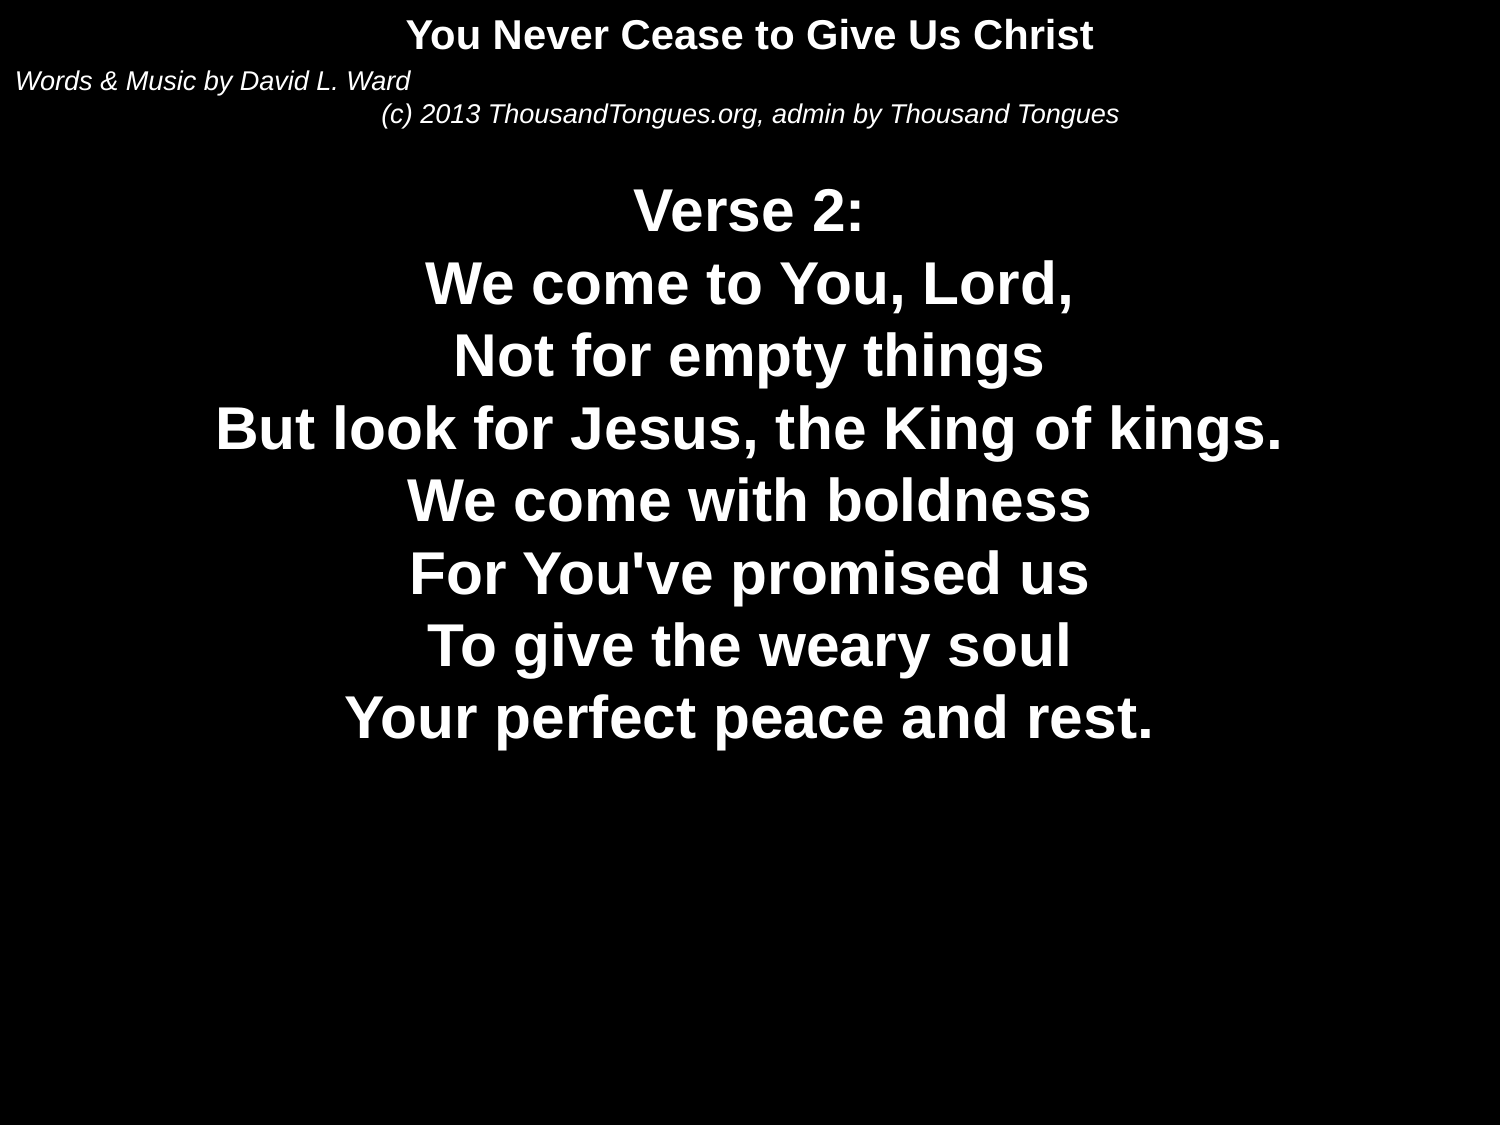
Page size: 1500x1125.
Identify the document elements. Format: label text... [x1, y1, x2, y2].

text_box Words & Music by David L. Ward (c) 2013 ThousandTongues.org, admin by Thousand Tongues [0, 56, 1500, 136]
text_box Verse 2: We come to You, Lord, Not for empty things But look for Jesus, the King of kings. We come with boldness For You've promised us To give the weary soul Your perfect peace and rest. [0, 163, 1500, 804]
text_box You Never Cease to Give Us Christ [0, 0, 1500, 56]
